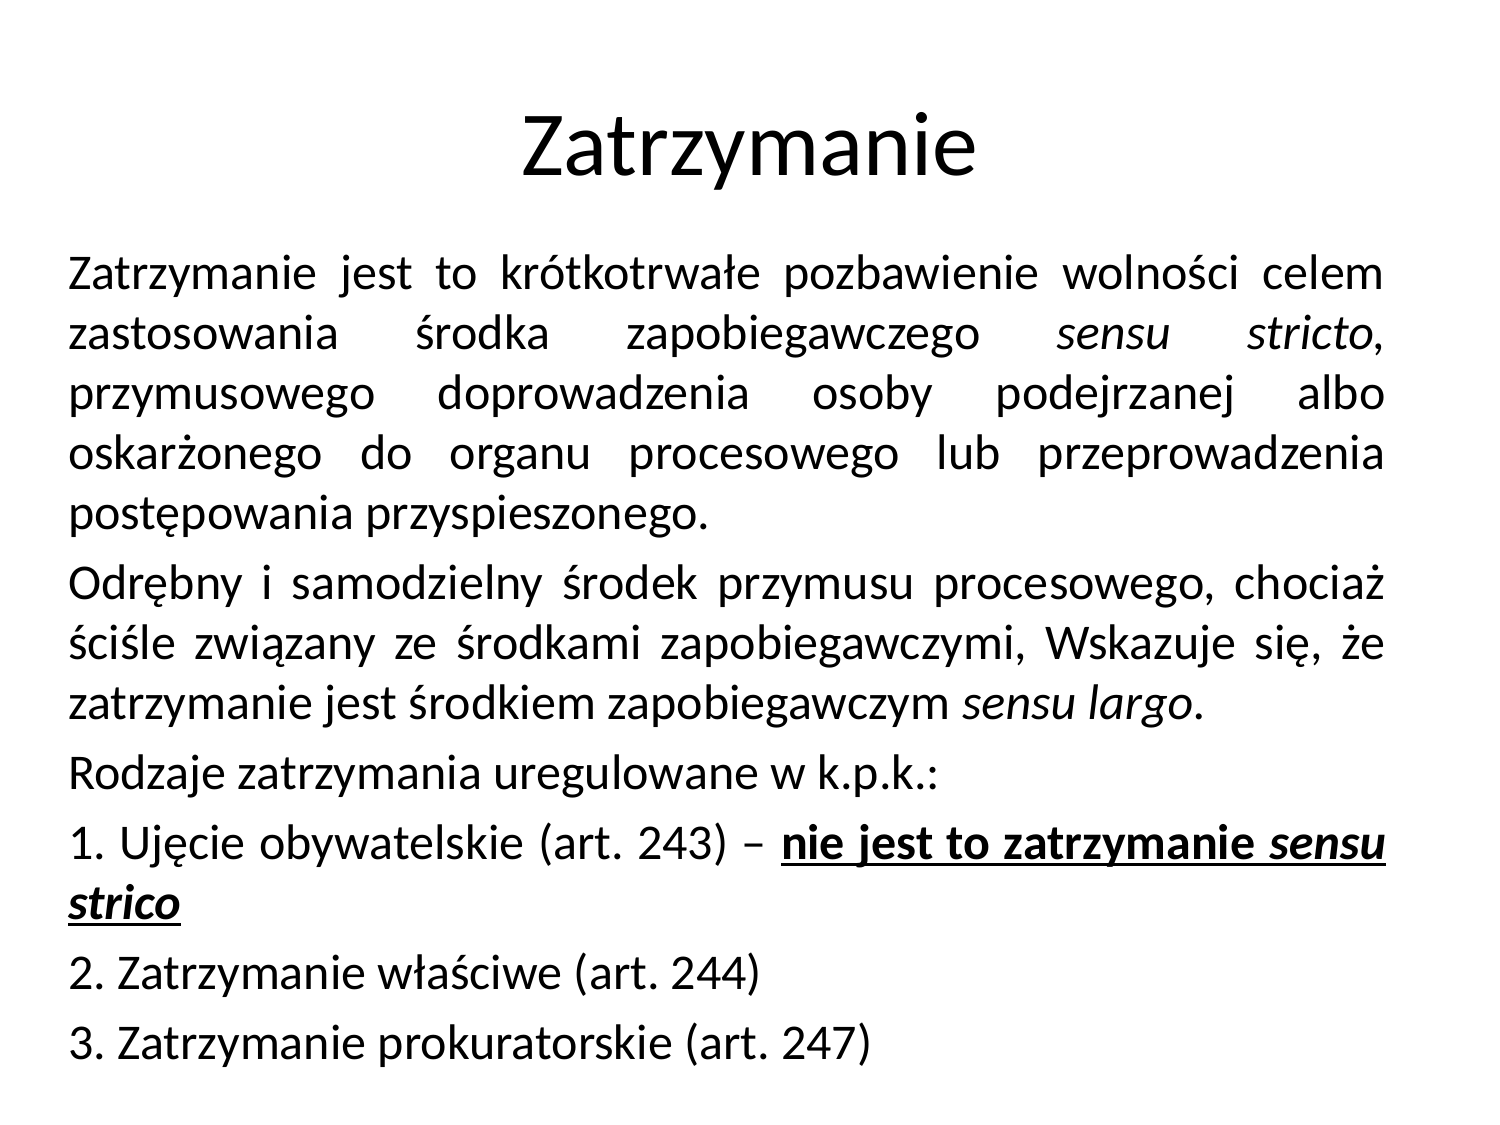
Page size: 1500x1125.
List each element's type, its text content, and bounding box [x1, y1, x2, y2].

list Zatrzymanie jest to krótkotrwałe pozbawienie wolności celem zastosowania środka zapobiegawczego sensu stricto, przymusowego doprowadzenia osoby podejrzanej albo oskarżonego do organu procesowego lub przeprowadzenia postępowania przyspieszonego. Odrębny i samodzielny środek przymusu procesowego, chociaż ściśle związany ze środkami zapobiegawczymi, Wskazuje się, że zatrzymanie jest środkiem zapobiegawczym sensu largo. Rodzaje zatrzymania uregulowane w k.p.k.: 1. Ujęcie obywatelskie (art. 243) – nie jest to zatrzymanie sensu strico 2. Zatrzymanie właściwe (art. 244) 3. Zatrzymanie prokuratorskie (art. 247) [53, 231, 1401, 991]
title Zatrzymanie [75, 45, 1425, 233]
